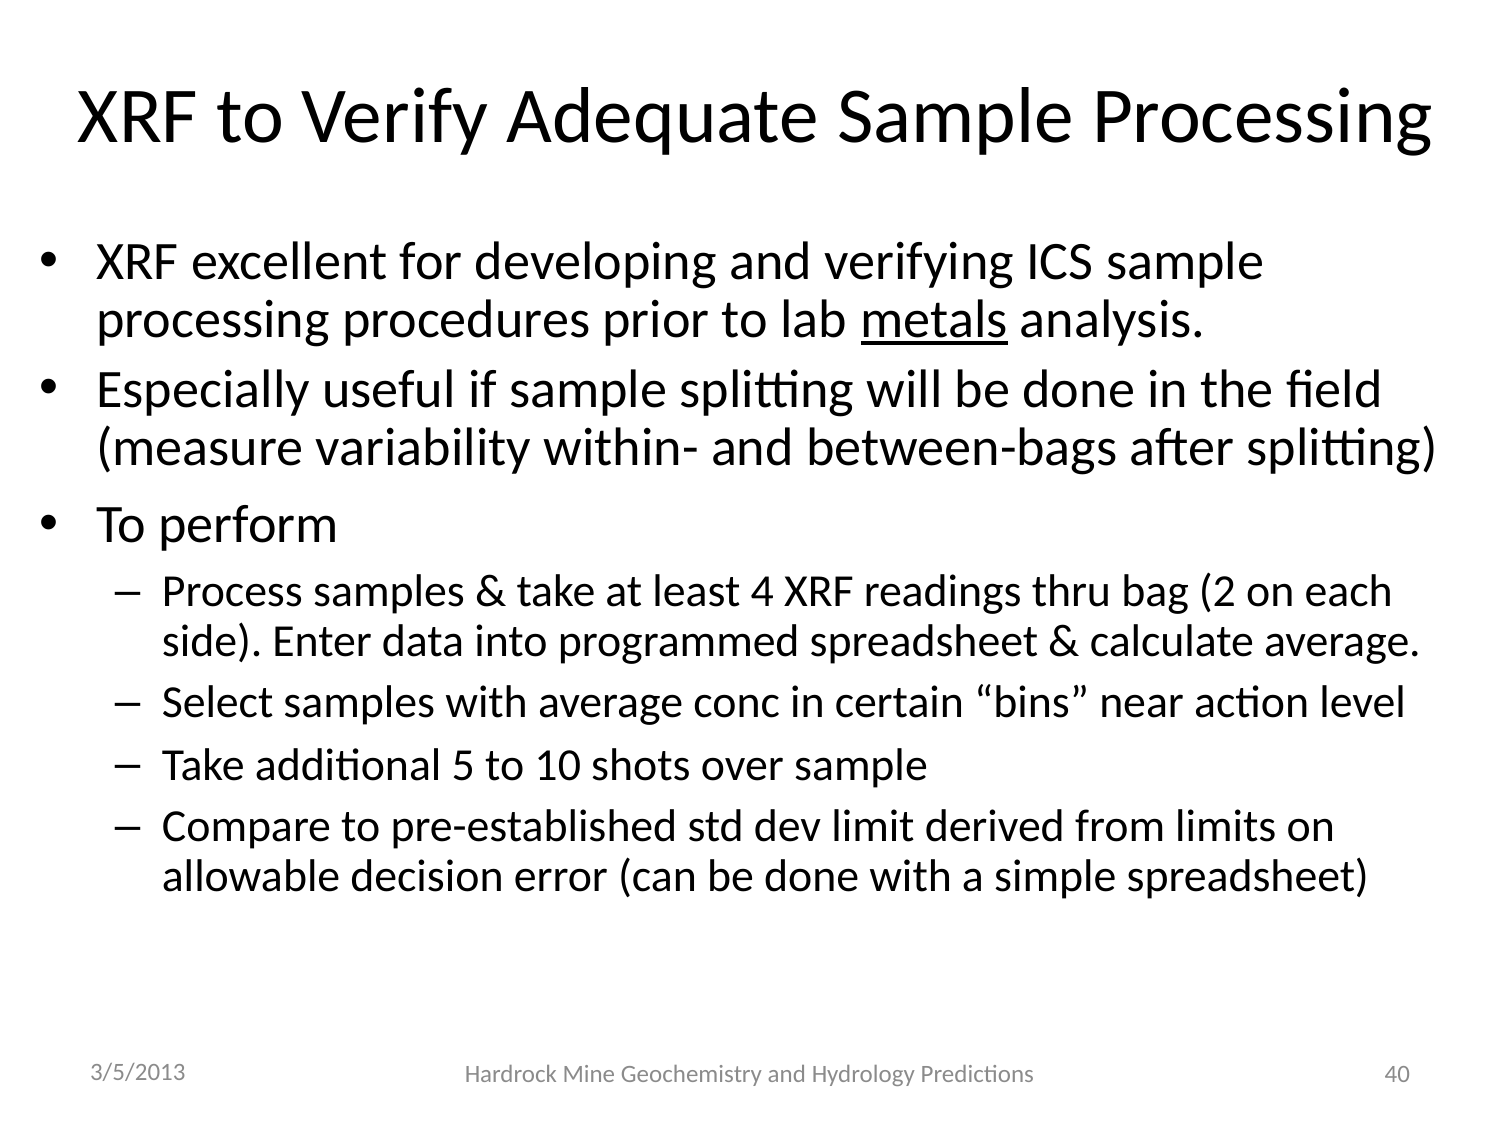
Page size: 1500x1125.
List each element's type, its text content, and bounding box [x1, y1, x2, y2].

footer Hardrock Mine Geochemistry and Hydrology Predictions [437, 1042, 1063, 1103]
title XRF to Verify Adequate Sample Processing [37, 24, 1475, 197]
list XRF excellent for developing and verifying ICS sample processing procedures prior to lab metals analysis. Especially useful if sample splitting will be done in the field (measure variability within- and between-bags after splitting) To perform Process samples & take at least 4 XRF readings thru bag (2 on each side). Enter data into programmed spreadsheet & calculate average. Select samples with average conc in certain “bins” near action level Take additional 5 to 10 shots over sample Compare to pre-established std dev limit derived from limits on allowable decision error (can be done with a simple spreadsheet) [24, 224, 1475, 1025]
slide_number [75, 1040, 425, 1100]
slide_number 40 [1074, 1042, 1425, 1103]
